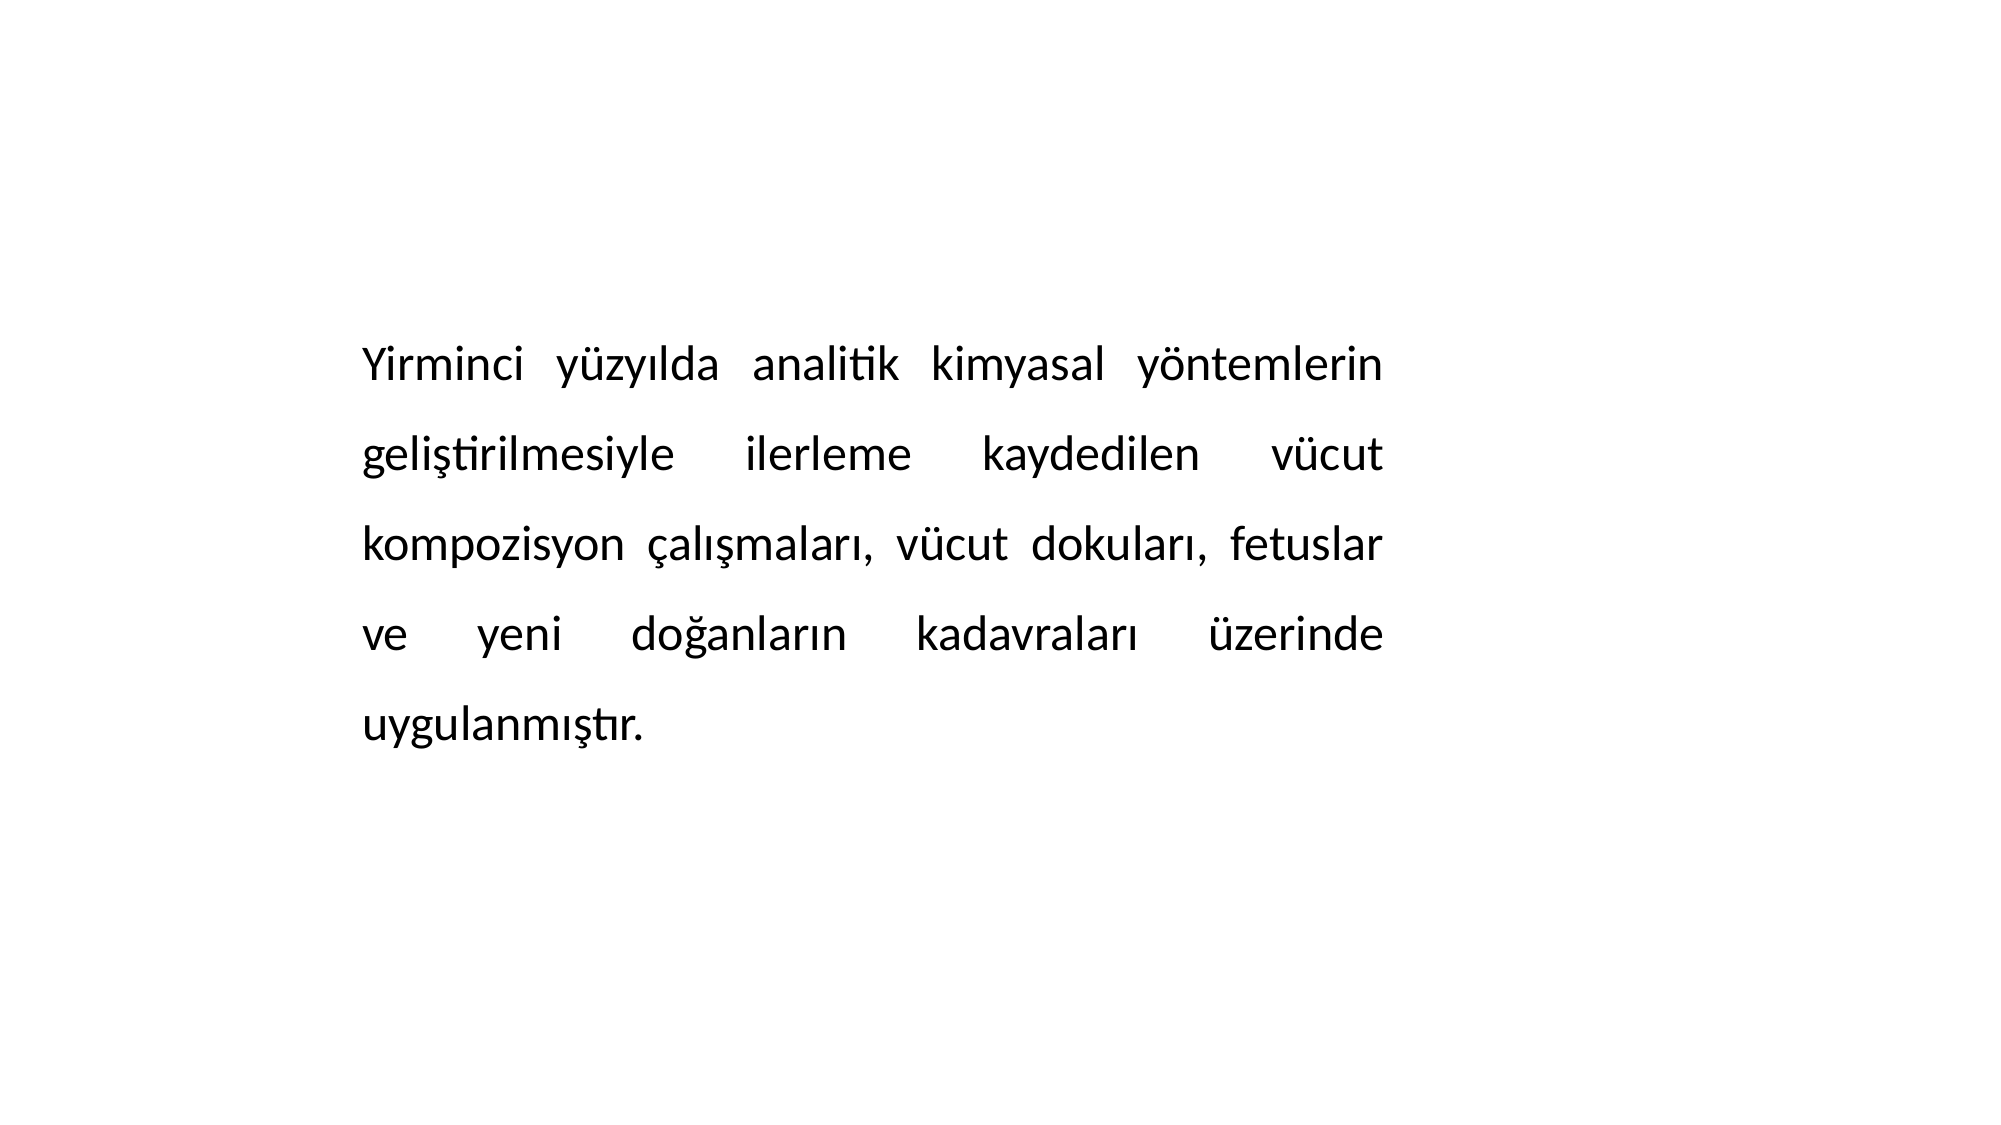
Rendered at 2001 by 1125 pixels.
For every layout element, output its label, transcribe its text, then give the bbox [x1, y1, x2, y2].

subtitle Yirminci yüzyılda analitik kimyasal yöntemlerin geliştirilmesiyle ilerleme kaydedilen vücut kompozisyon çalışmaları, vücut dokuları, fetuslar ve yeni doğanların kadavraları üzerinde uygulanmıştır. [347, 292, 1400, 880]
